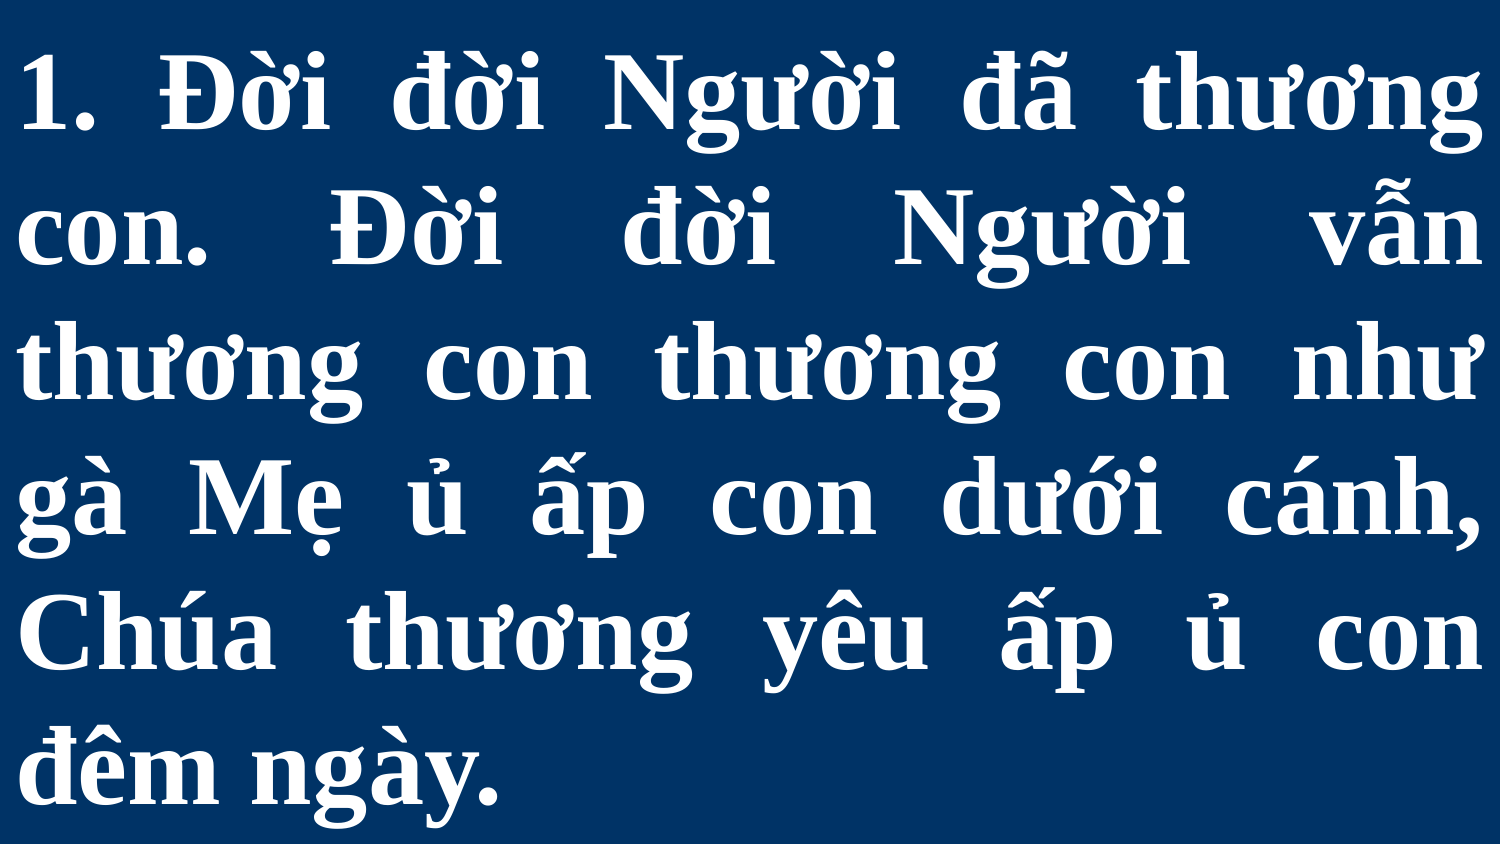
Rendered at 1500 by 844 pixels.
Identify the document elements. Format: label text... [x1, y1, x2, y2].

title 1. Đời đời Người đã thương con. Đời đời Người vẫn thương con thương con như gà Mẹ ủ ấp con dưới cánh, Chúa thương yêu ấp ủ con đêm ngày. [0, 0, 1500, 844]
